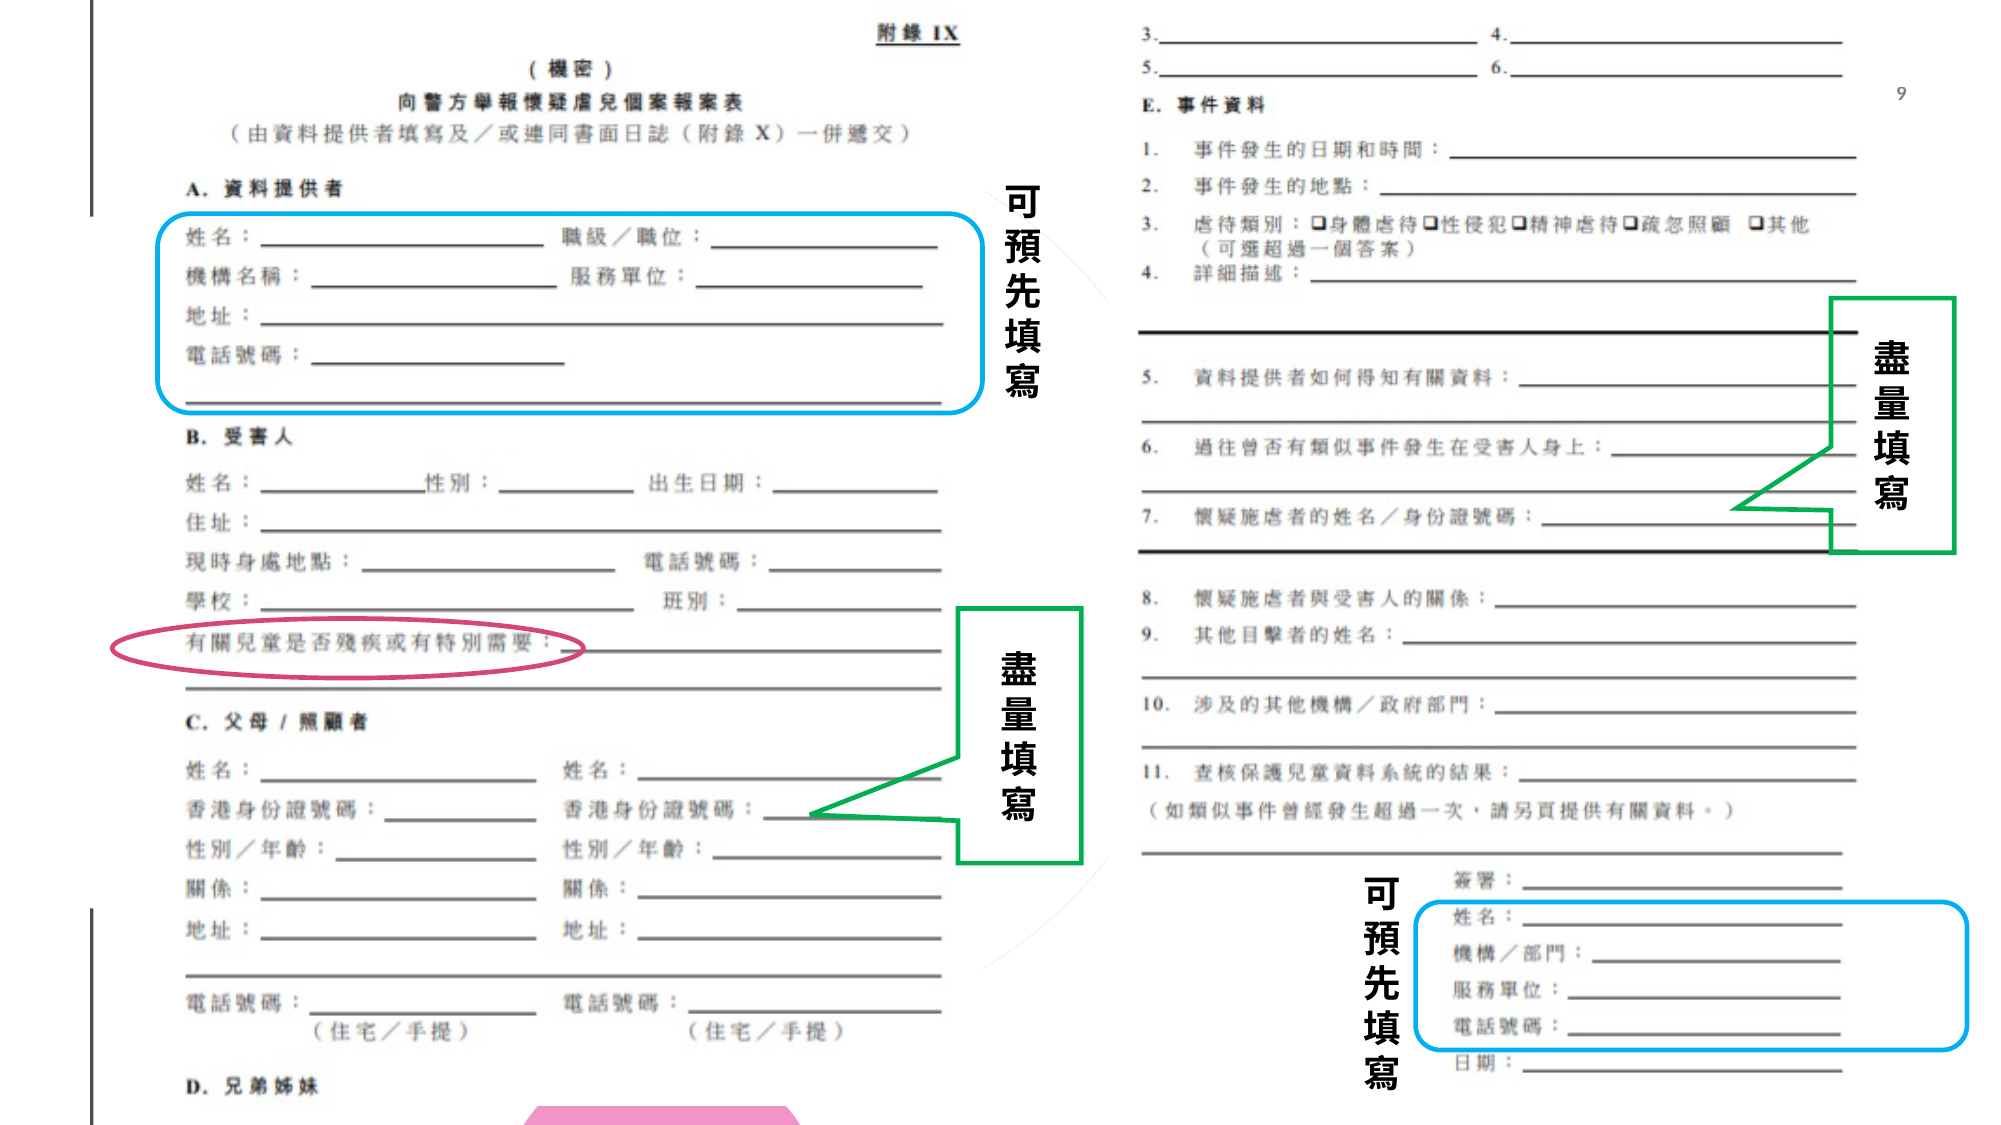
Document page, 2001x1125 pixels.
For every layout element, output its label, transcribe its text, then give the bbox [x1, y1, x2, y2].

text_box [158, 625, 184, 671]
picture [14, 368, 158, 802]
picture [184, 0, 983, 232]
picture [1419, 905, 1893, 1047]
text_box 盡 量 填 寫 [983, 607, 1083, 865]
picture [184, 395, 983, 1106]
text_box [156, 213, 184, 414]
text_box 盡 量 填 寫 [1893, 297, 1956, 554]
picture [1109, 25, 1893, 1106]
text_box 可 預 先 填 寫 [989, 170, 1057, 411]
picture [184, 217, 979, 410]
text_box [1893, 901, 1969, 1052]
